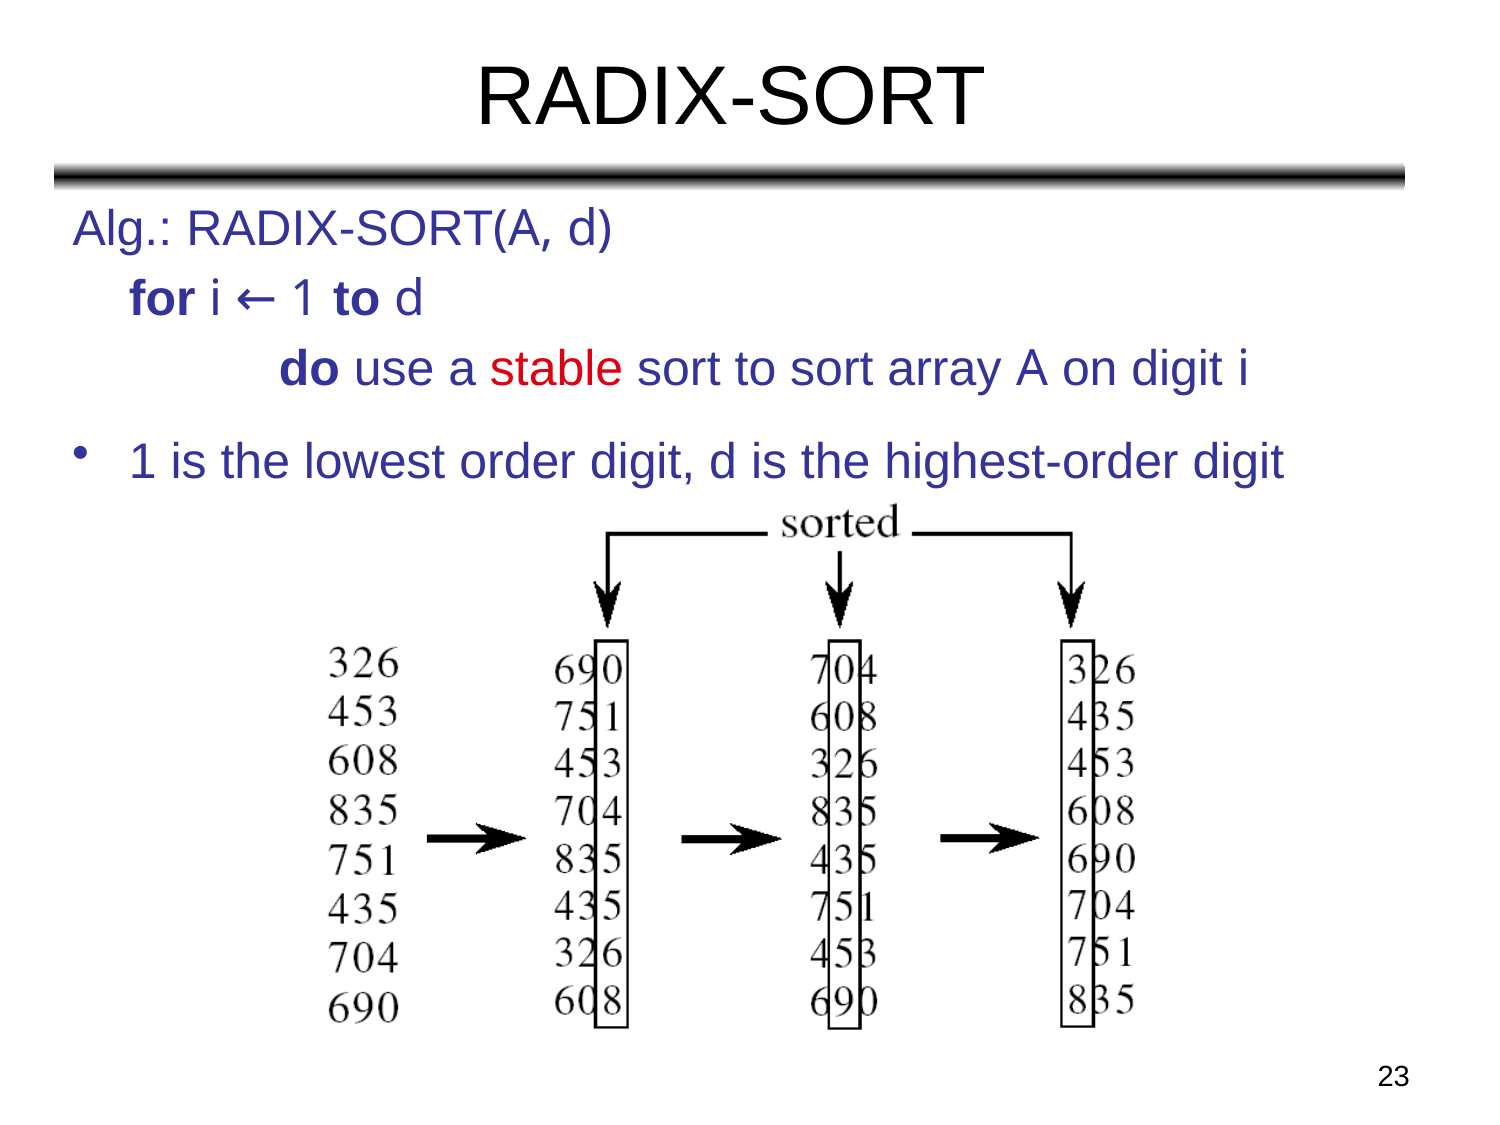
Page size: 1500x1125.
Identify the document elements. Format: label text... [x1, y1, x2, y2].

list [412, 636, 638, 1038]
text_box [671, 639, 889, 1038]
title RADIX-SORT [55, 16, 1407, 166]
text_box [551, 499, 1103, 632]
list Alg.: RADIX-SORT(A, d) for i ← 1 to d do use a stable sort to sort array A on digit i 1 is the lowest order digit, d is the highest-order digit [57, 188, 1413, 565]
slide_number 23 [1074, 1049, 1426, 1103]
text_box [922, 636, 1151, 1036]
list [302, 631, 413, 1037]
